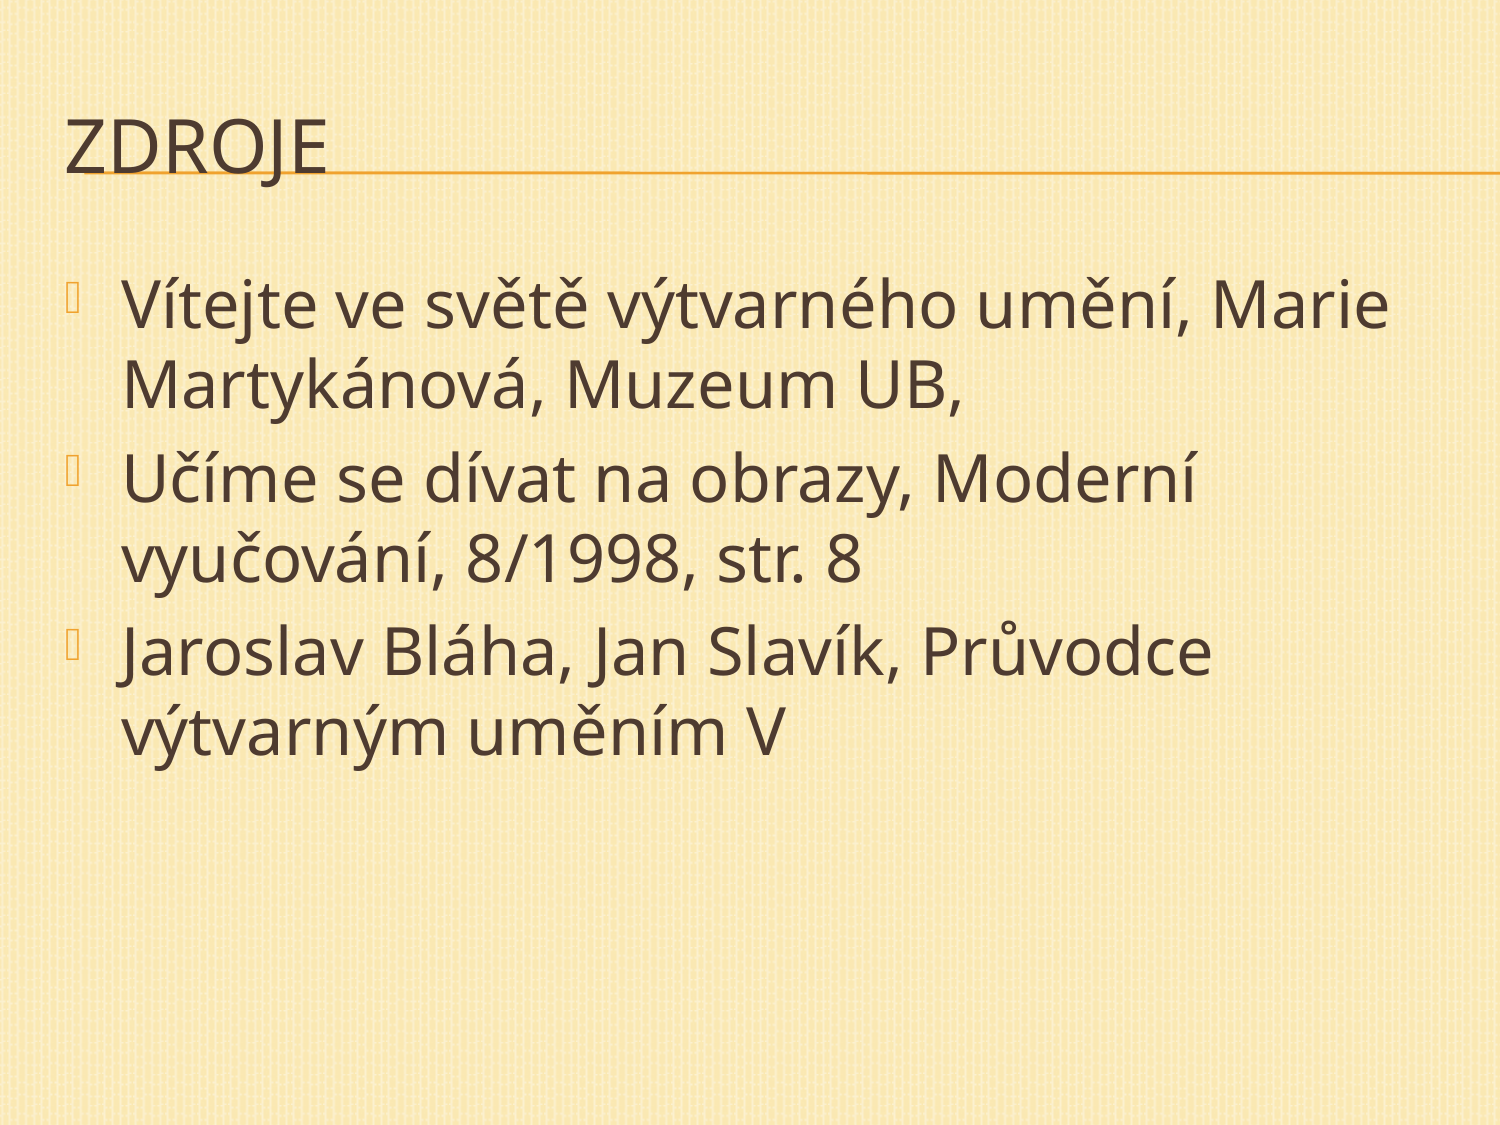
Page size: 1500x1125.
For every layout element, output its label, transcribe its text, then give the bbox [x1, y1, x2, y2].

title Zdroje [50, 75, 1475, 213]
list Vítejte ve světě výtvarného umění, Marie Martykánová, Muzeum UB, Učíme se dívat na obrazy, Moderní vyučování, 8/1998, str. 8 Jaroslav Bláha, Jan Slavík, Průvodce výtvarným uměním V [50, 254, 1475, 998]
